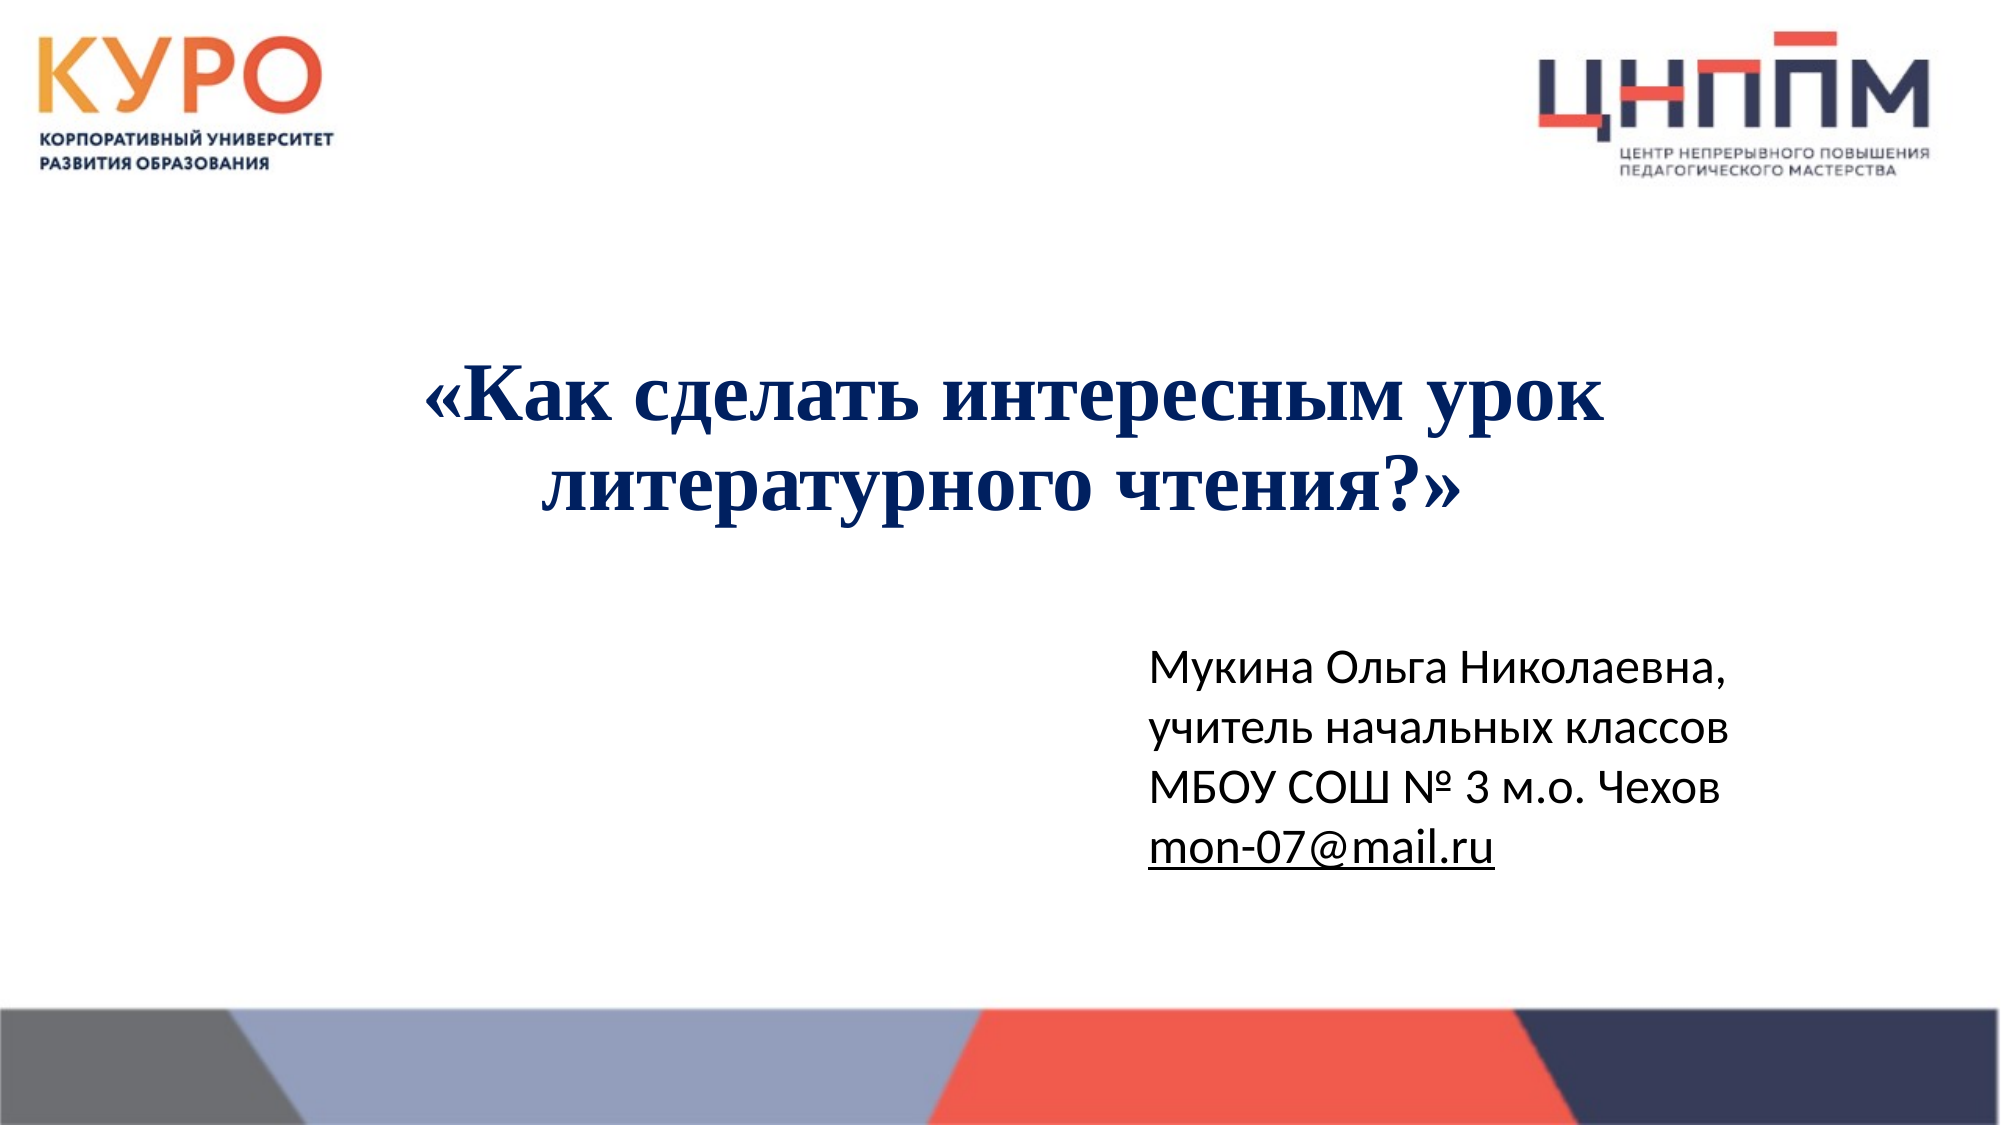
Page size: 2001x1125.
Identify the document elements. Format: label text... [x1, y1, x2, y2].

title «Как сделать интересным урок литературного чтения?» [142, 241, 1885, 636]
text_box Мукина Ольга Николаевна, учитель начальных классов МБОУ СОШ № 3 м.о. Чехов mon-07@mail.ru [1133, 625, 1885, 881]
picture [0, 0, 2001, 1125]
